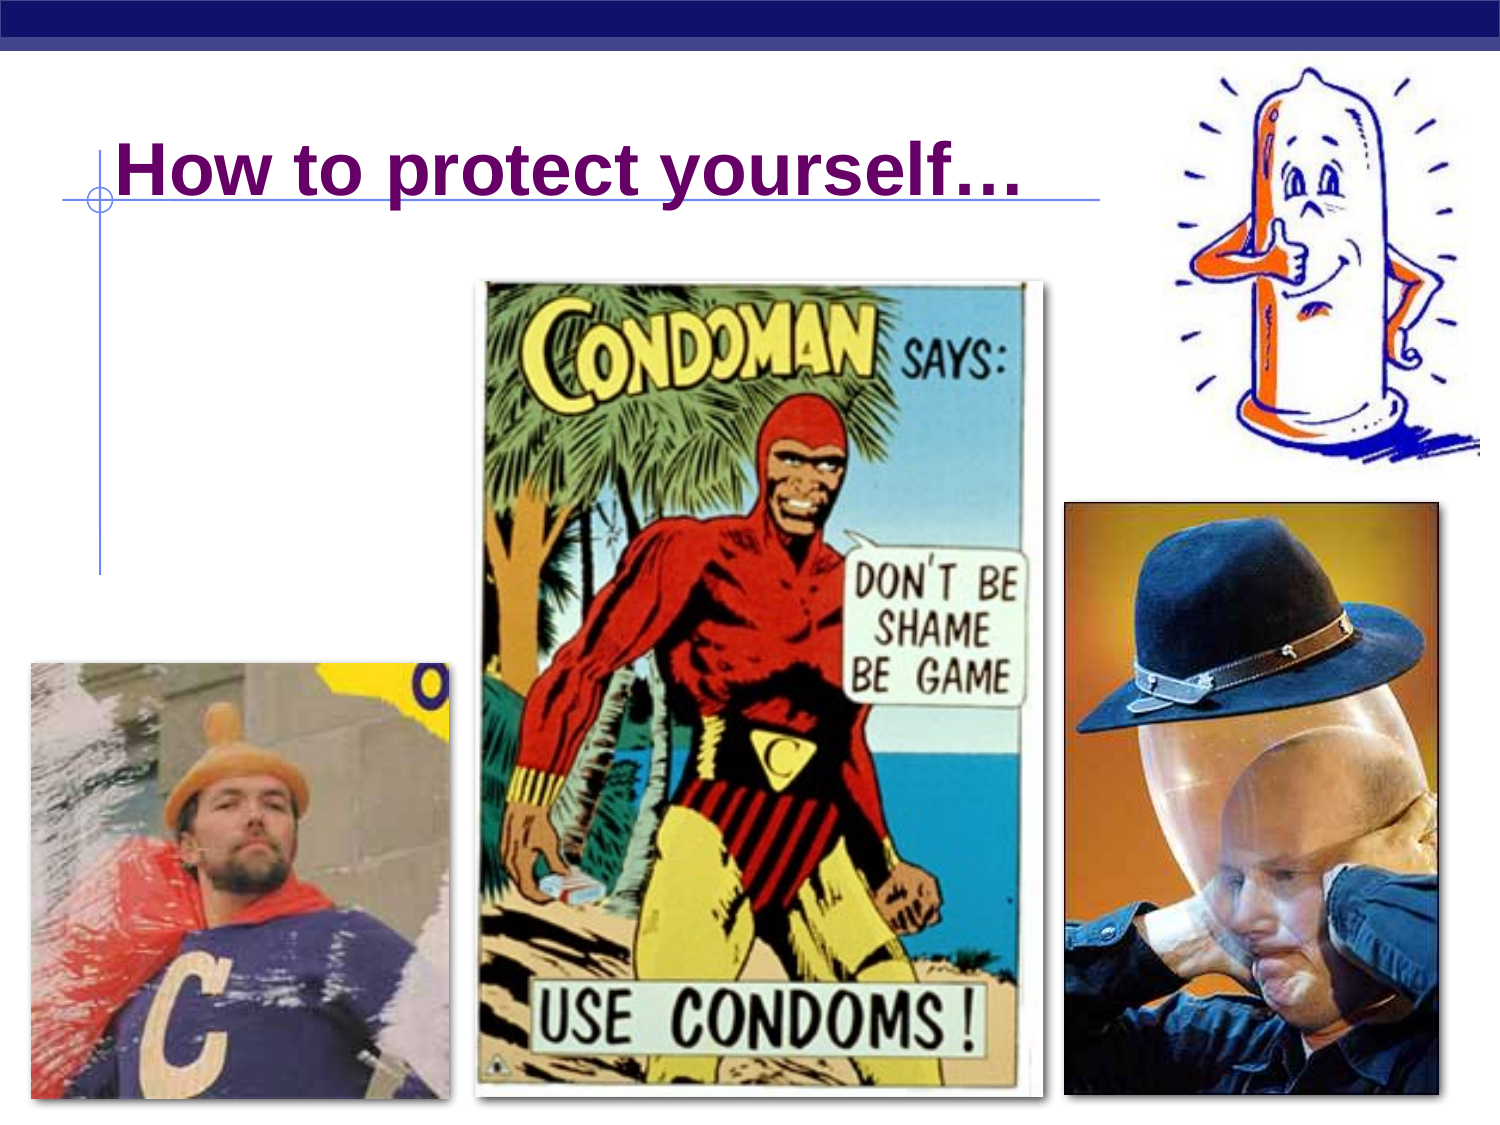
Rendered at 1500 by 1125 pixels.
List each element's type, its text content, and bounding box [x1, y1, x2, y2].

picture [474, 281, 1044, 1098]
title How to protect yourself… [99, 112, 1157, 238]
picture [1063, 501, 1439, 1096]
picture [1162, 54, 1480, 473]
picture [31, 663, 449, 1100]
